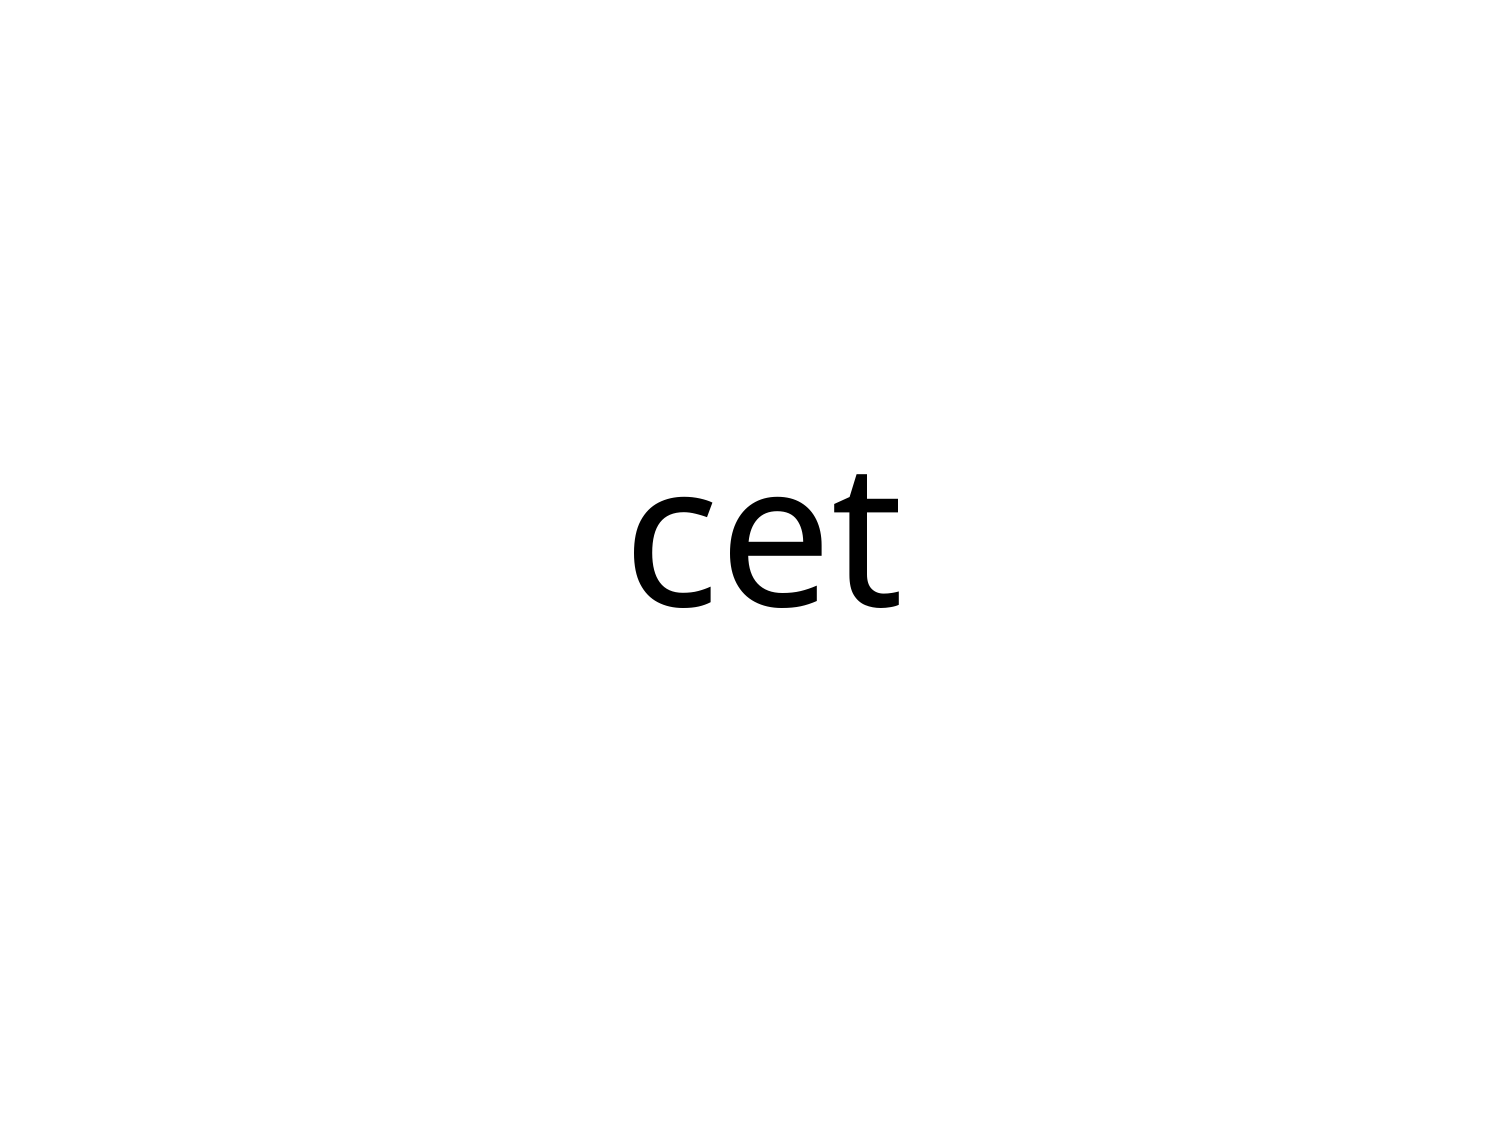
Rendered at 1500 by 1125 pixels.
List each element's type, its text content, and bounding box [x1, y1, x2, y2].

title cet [88, 432, 1439, 621]
